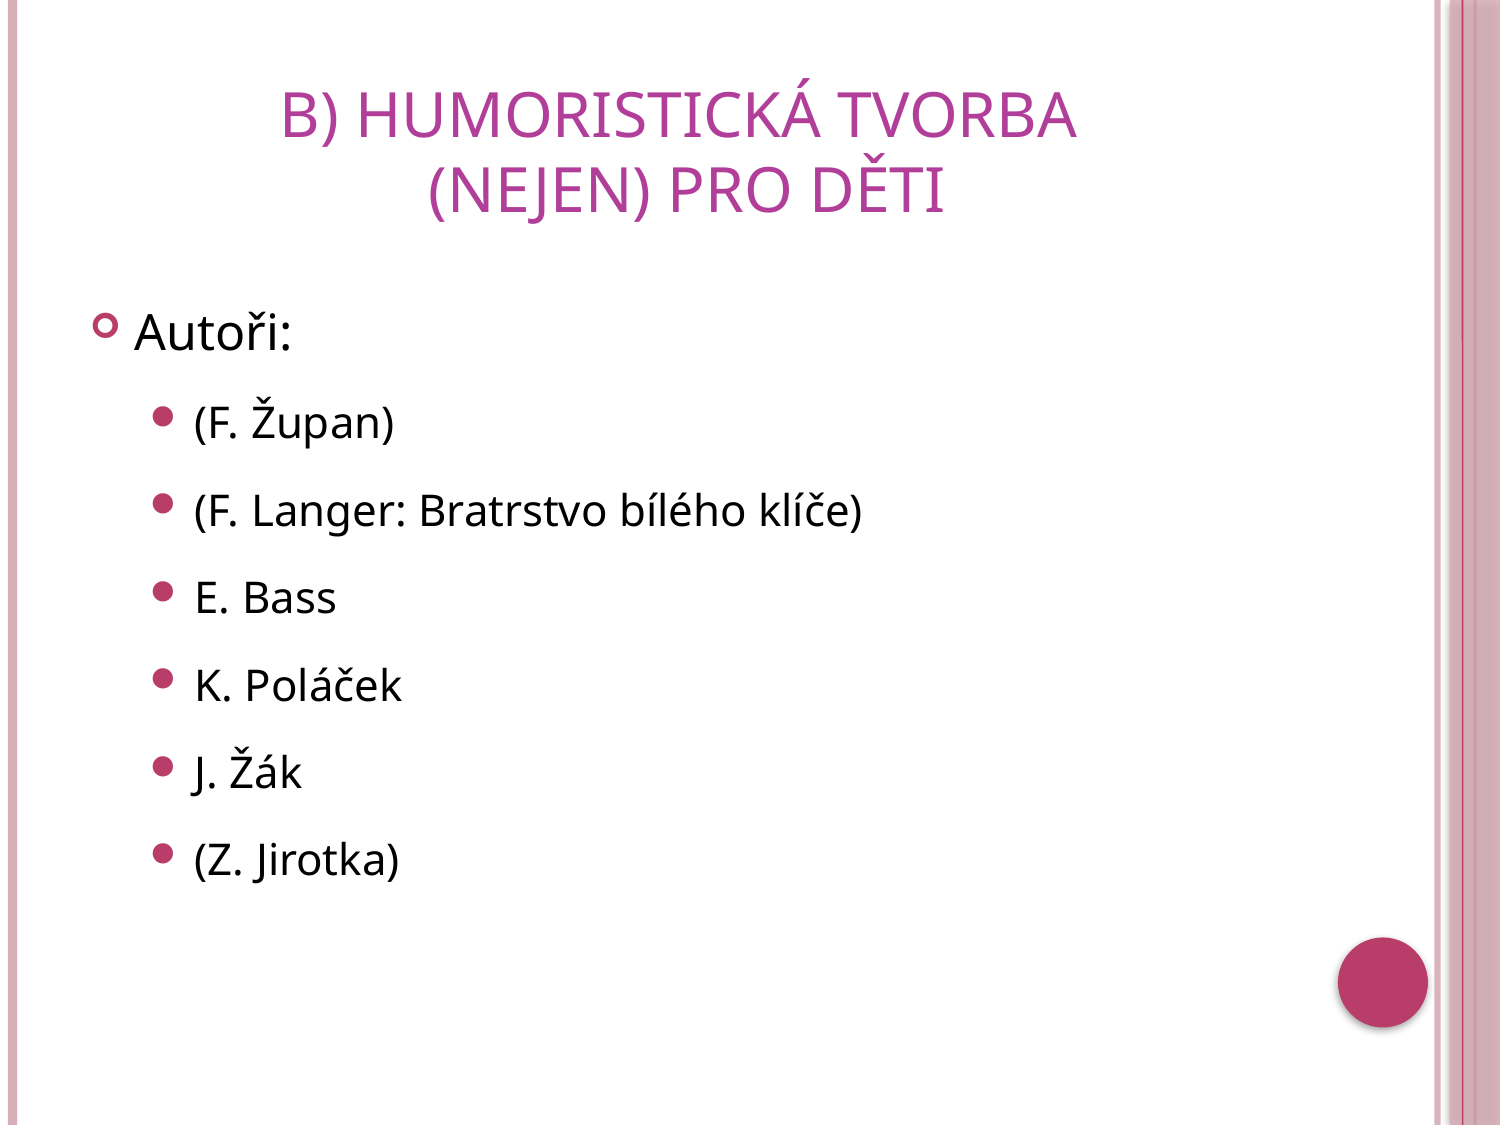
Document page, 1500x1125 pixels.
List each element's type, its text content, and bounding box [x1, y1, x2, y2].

title B) Humoristická tvorba (nejen) pro děti [75, 45, 1300, 233]
list Autoři: (F. Župan) (F. Langer: Bratrstvo bílého klíče) E. Bass K. Poláček J. Žák (Z. Jirotka) [75, 262, 1300, 1062]
